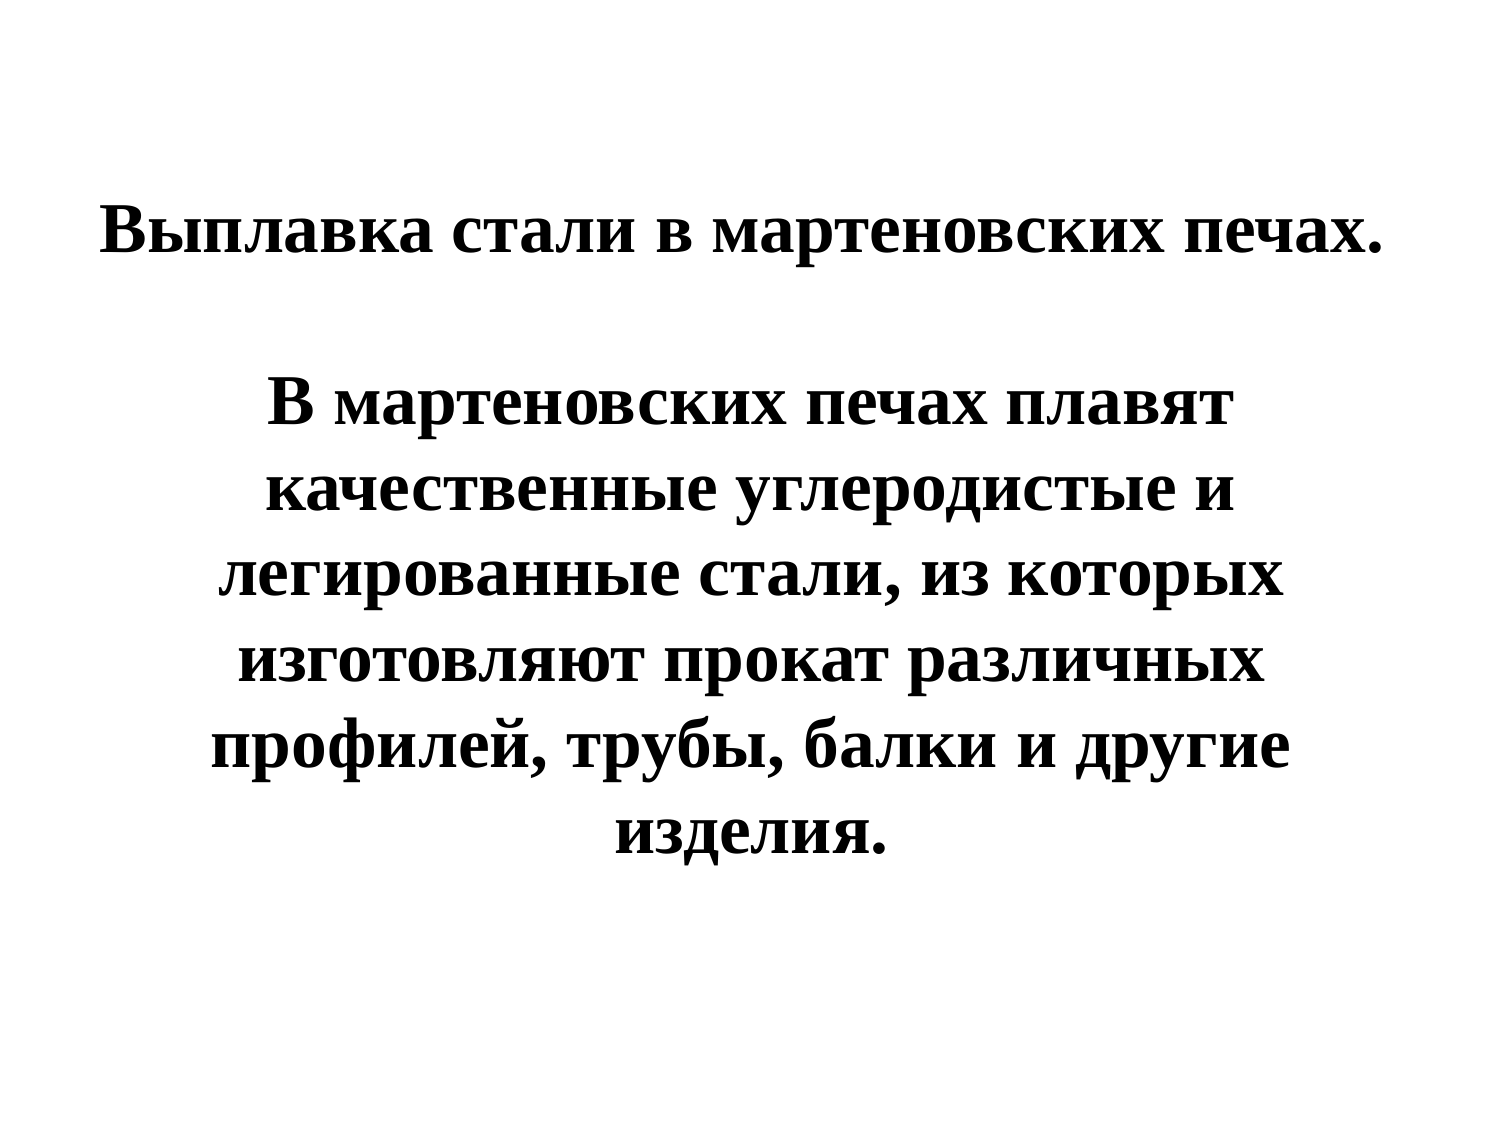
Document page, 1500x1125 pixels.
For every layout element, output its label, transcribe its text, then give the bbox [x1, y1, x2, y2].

title Выплавка стали в мартеновских печах. В мартеновских печах плавят качественные углеродистые и легированные стали, из которых изготовляют прокат различных профилей, трубы, балки и другие изделия. [76, 54, 1427, 1080]
